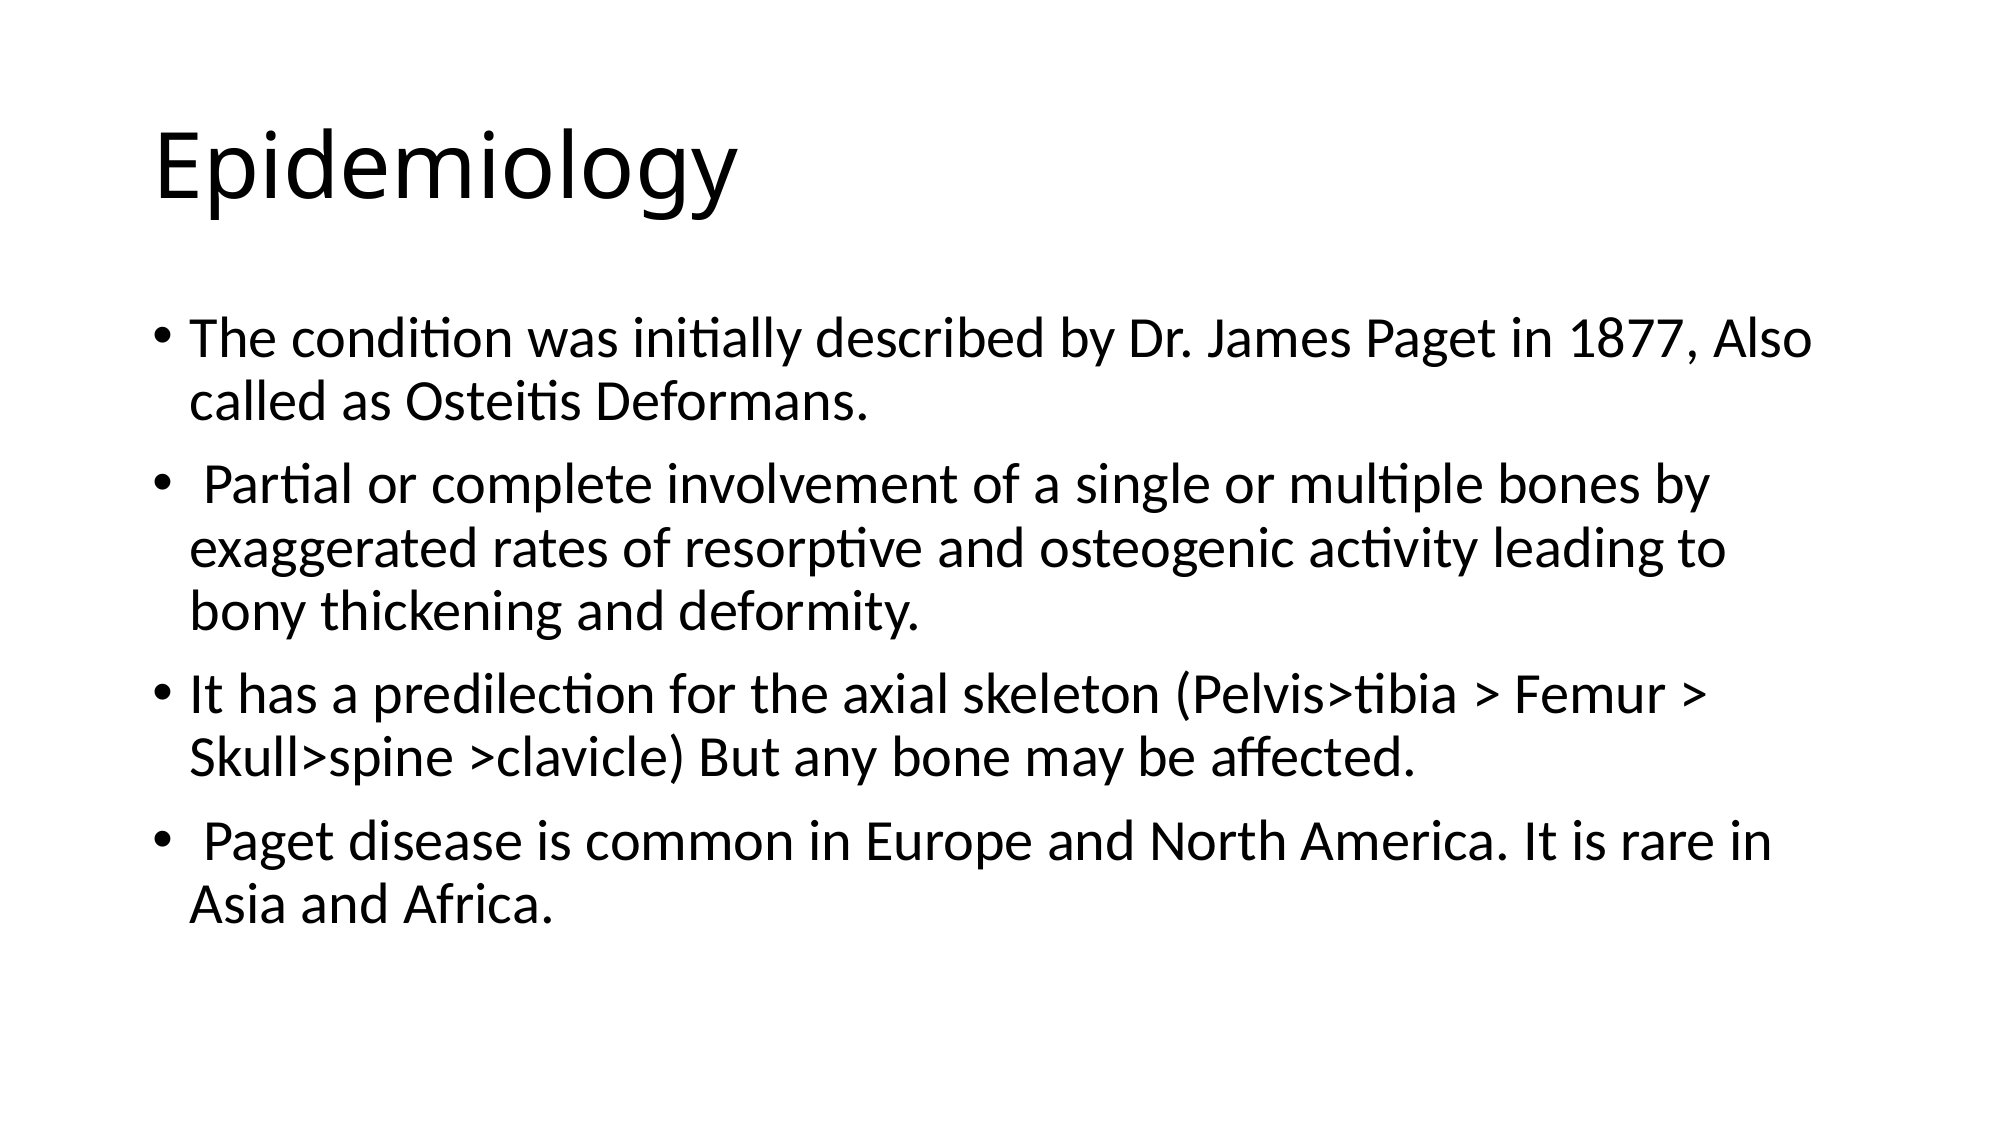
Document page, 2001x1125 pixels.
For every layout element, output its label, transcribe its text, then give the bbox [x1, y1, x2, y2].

list The condition was initially described by Dr. James Paget in 1877, Also called as Osteitis Deformans. Partial or complete involvement of a single or multiple bones by exaggerated rates of resorptive and osteogenic activity leading to bony thickening and deformity. It has a predilection for the axial skeleton (Pelvis>tibia > Femur > Skull>spine >clavicle) But any bone may be affected. Paget disease is common in Europe and North America. It is rare in Asia and Africa. [137, 299, 1863, 1014]
title Epidemiology [137, 59, 1863, 278]
